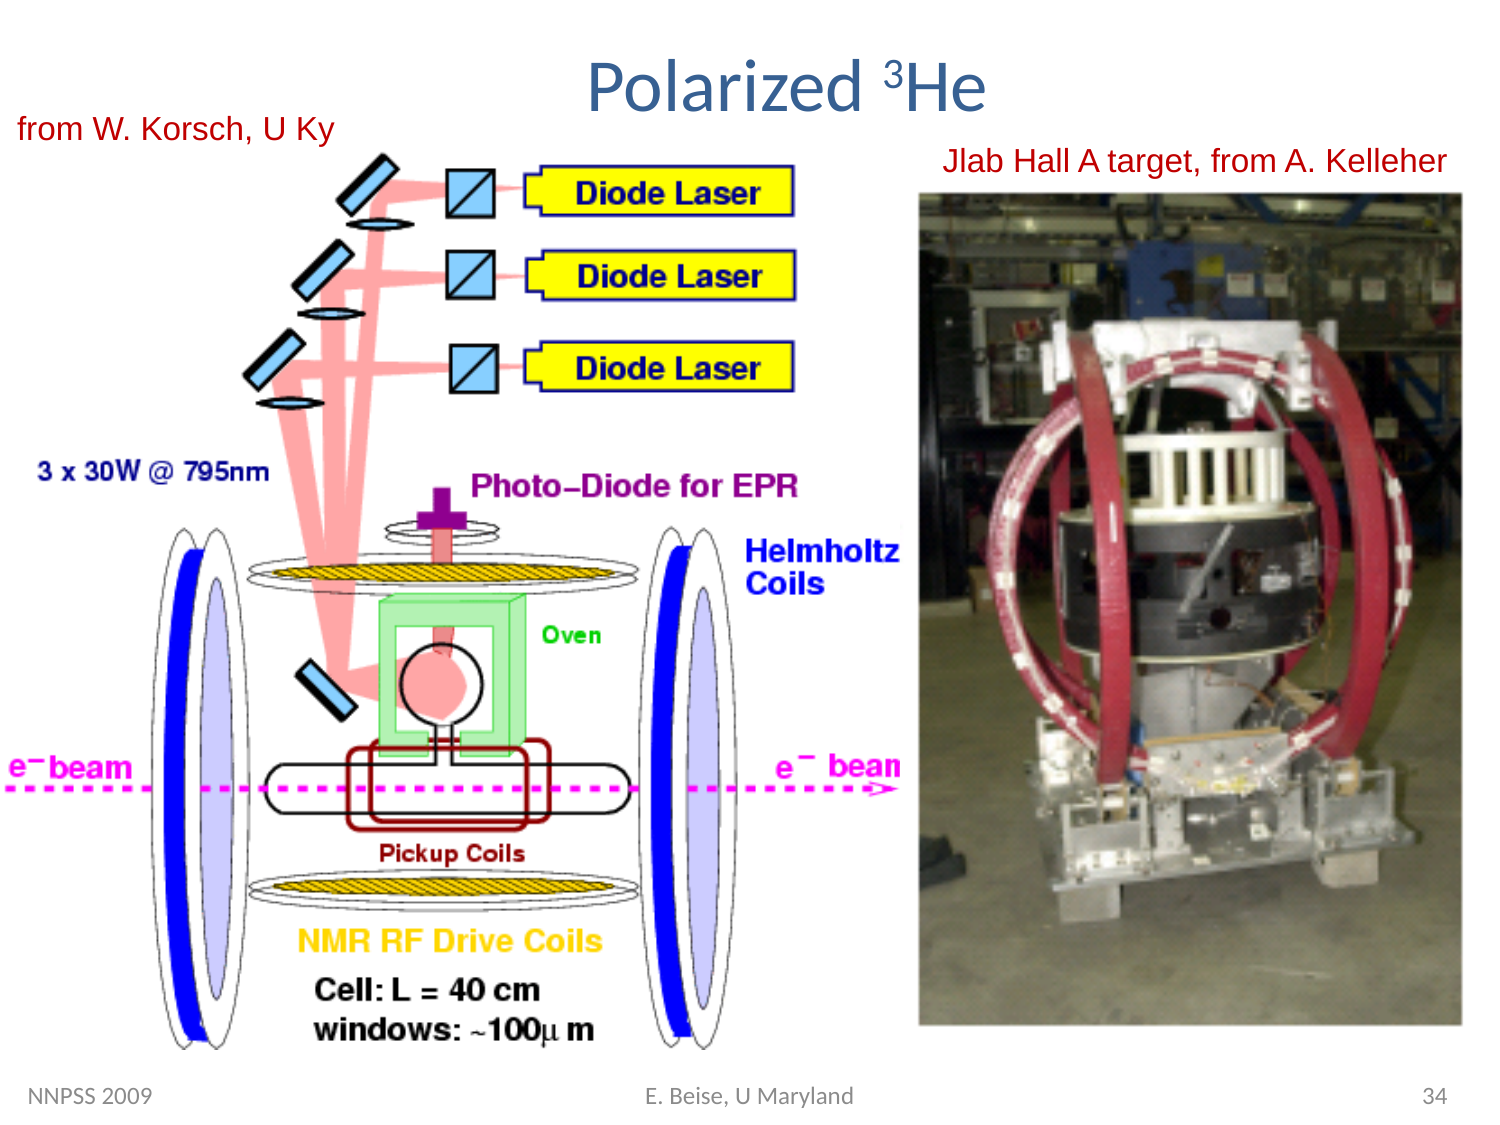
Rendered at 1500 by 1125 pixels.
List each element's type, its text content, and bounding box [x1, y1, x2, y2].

picture [0, 149, 1500, 1078]
text_box from W. Korsch, U Ky [2, 99, 351, 148]
slide_number 34 [1112, 1085, 1463, 1125]
slide_number NNPSS 2009 [12, 1065, 363, 1125]
text_box Jlab Hall A target, from A. Kelleher [927, 131, 1464, 163]
title Polarized 3He [149, 24, 1426, 138]
footer E. Beise, U Maryland [512, 1065, 988, 1125]
